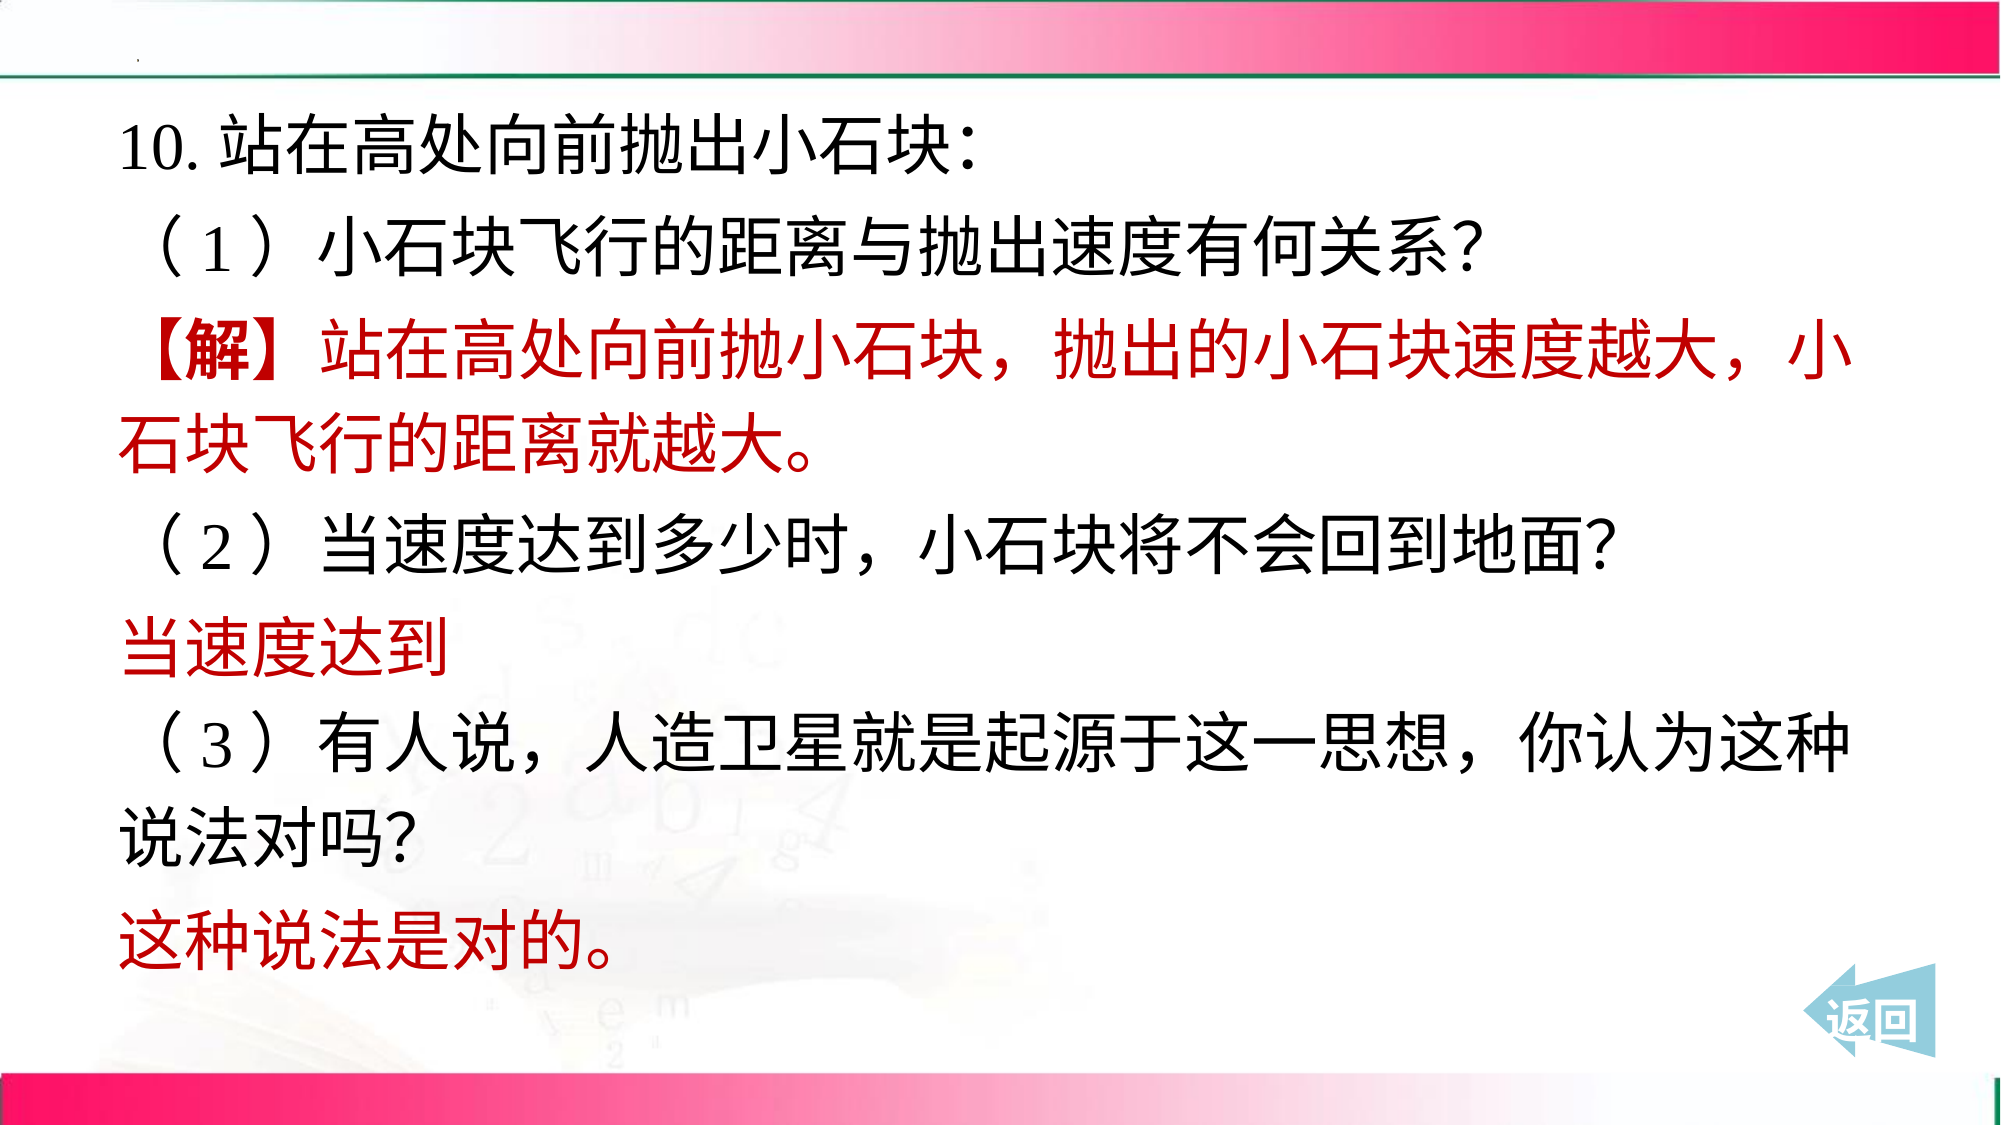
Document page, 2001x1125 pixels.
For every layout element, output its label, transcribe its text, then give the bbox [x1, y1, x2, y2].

text_box （1）小石块飞行的距离与抛出速度有何关系？ [117, 189, 1882, 278]
text_box 10.站在高处向前抛出小石块： [117, 87, 1882, 176]
picture [0, 0, 2001, 1125]
text_box 这种说法是对的。 [117, 883, 1882, 972]
text_box （2）当速度达到多少时，小石块将不会回到地面？ [117, 488, 1882, 577]
text_box （3）有人说，人造卫星就是起源于这一思想，你认为这种 说法对吗？ [117, 681, 1882, 870]
text_box 返回 [1803, 963, 1936, 1058]
text_box 【解】站在高处向前抛小石块，抛出的小石块速度越大，小 石块飞行的距离就越大。 [117, 287, 1882, 476]
